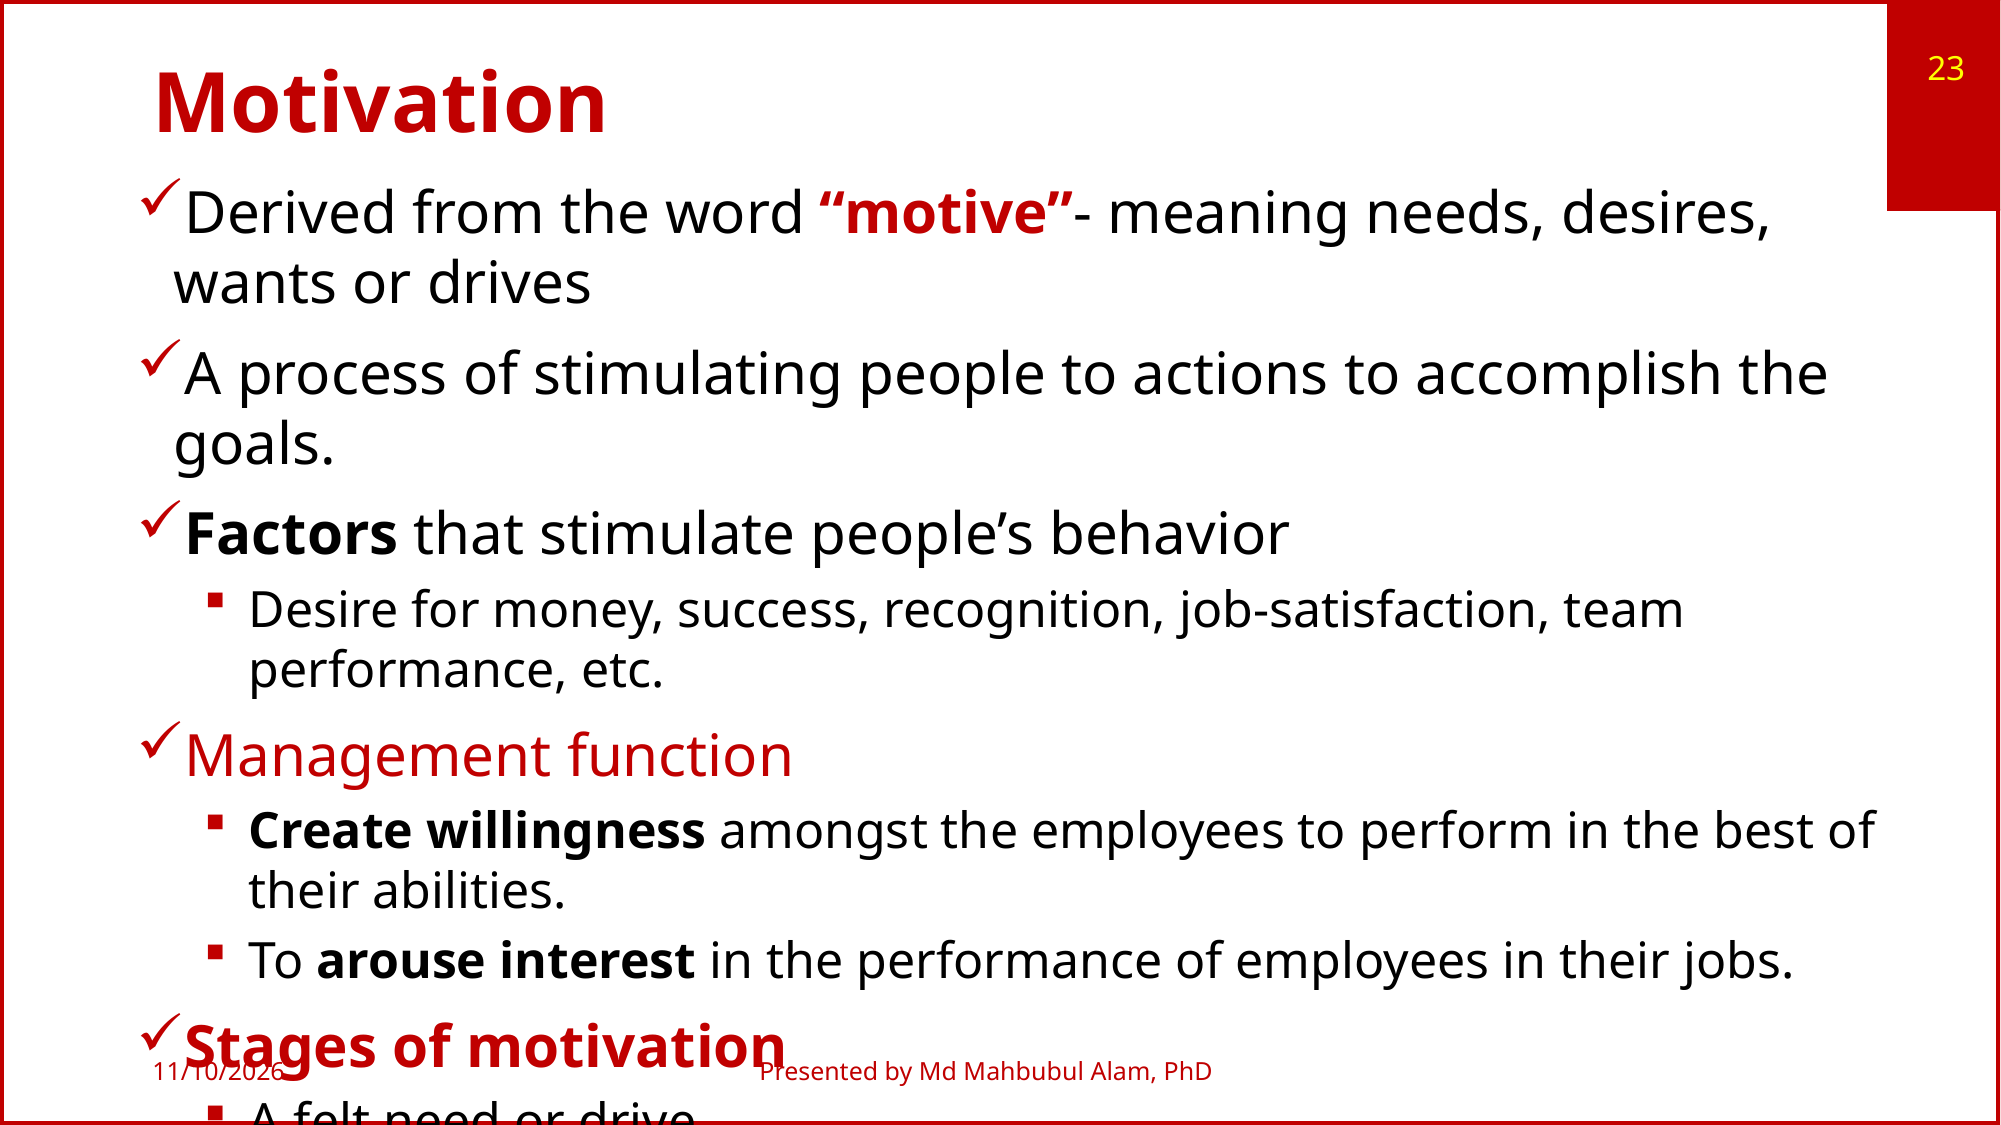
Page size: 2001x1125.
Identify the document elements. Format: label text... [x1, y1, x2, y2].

list Derived from the word “motive”- meaning needs, desires, wants or drives A process of stimulating people to actions to accomplish the goals. Factors that stimulate people’s behavior Desire for money, success, recognition, job-satisfaction, team performance, etc. Management function Create willingness amongst the employees to perform in the best of their abilities. To arouse interest in the performance of employees in their jobs. Stages of motivation A felt need or drive A stimulus in which needs have to be aroused When needs are satisfied, the satisfaction or accomplishment of goals. [121, 167, 1934, 1043]
title Motivation [137, 42, 1863, 167]
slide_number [137, 1042, 588, 1103]
slide_number 23 [1887, 35, 1981, 104]
footer Presented by Md Mahbubul Alam, PhD [662, 1042, 1311, 1103]
